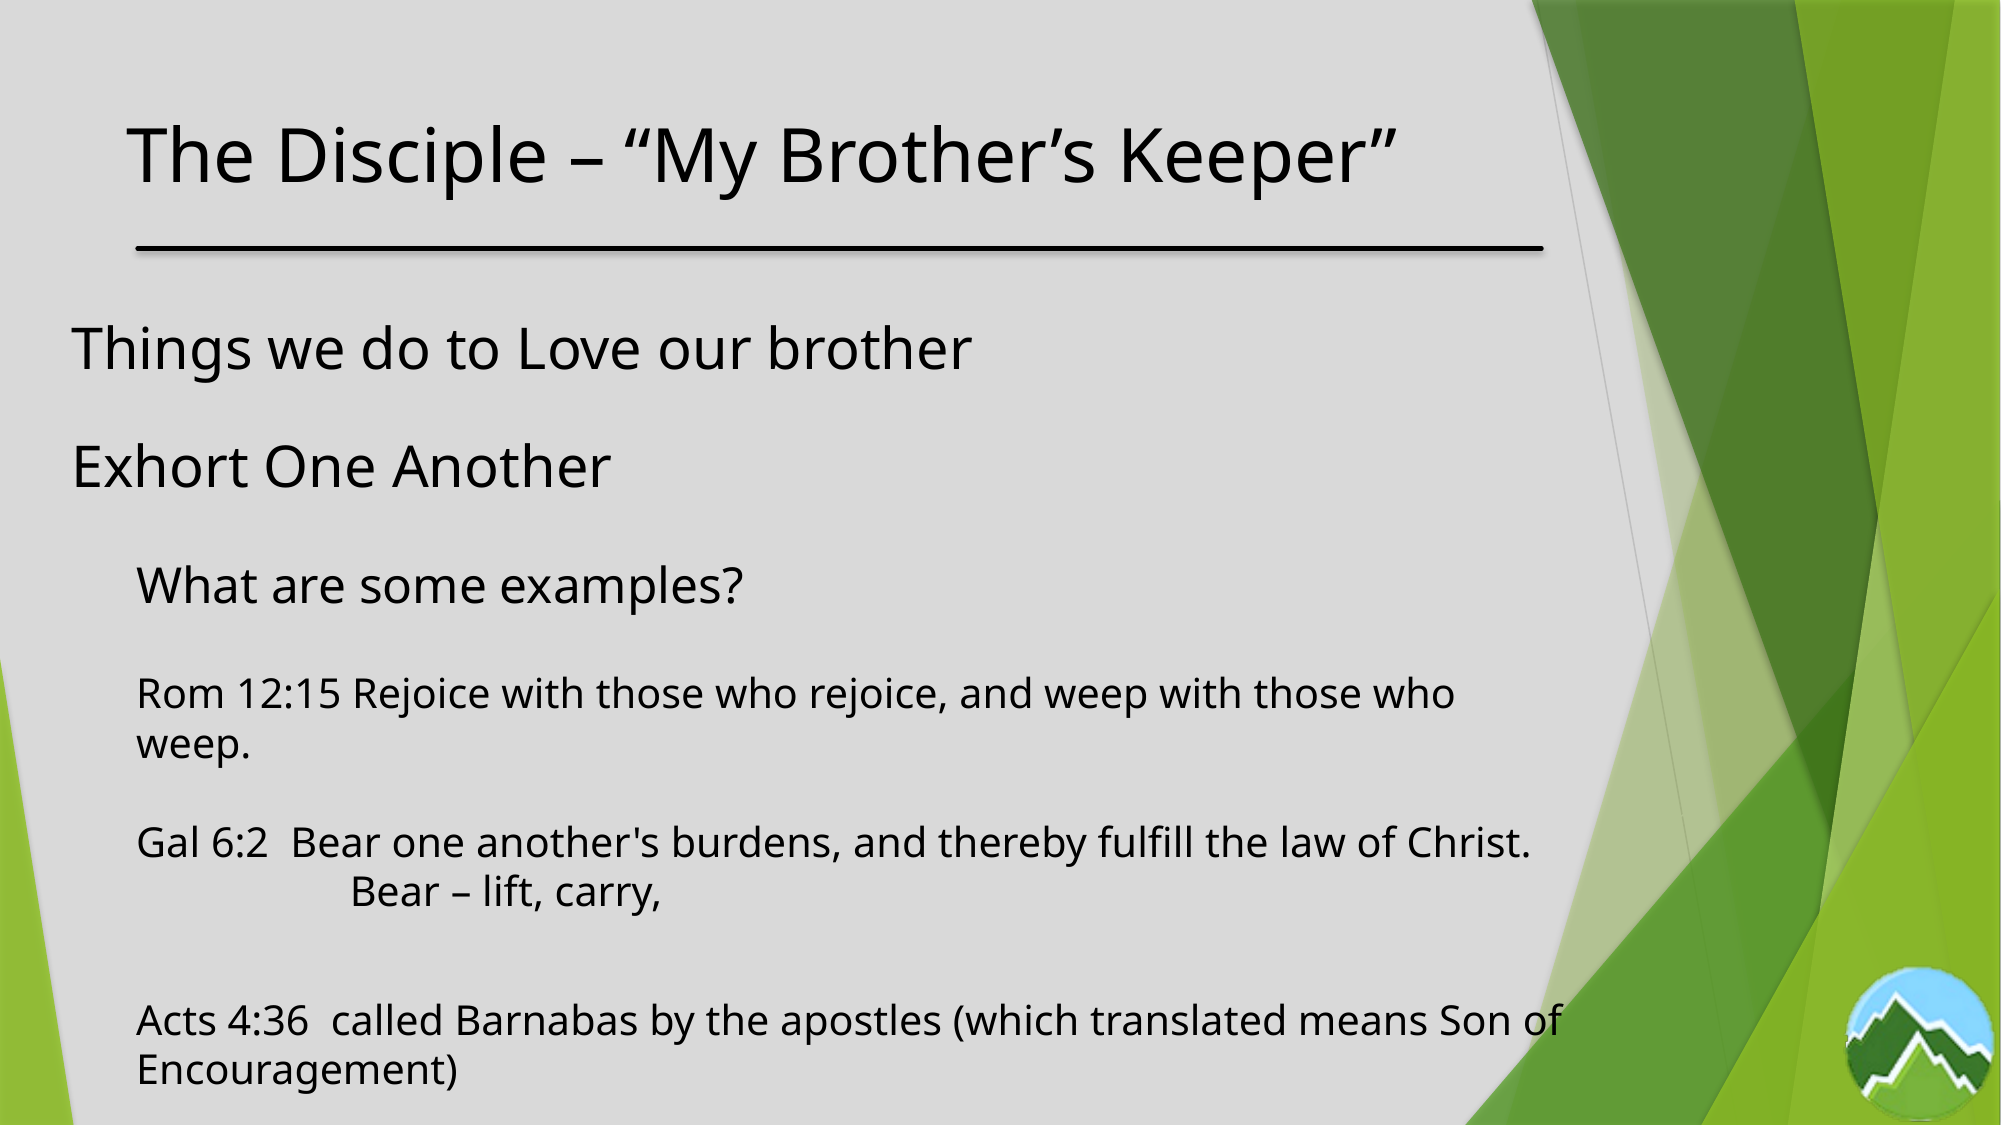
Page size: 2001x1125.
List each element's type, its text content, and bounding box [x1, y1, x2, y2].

list Things we do to Love our brother Exhort One Another What are some examples? Rom 12:15 Rejoice with those who rejoice, and weep with those who weep. Gal 6:2 Bear one another's burdens, and thereby fulfill the law of Christ. Bear – lift, carry, Acts 4:36 called Barnabas by the apostles (which translated means Son of Encouragement) [56, 304, 1586, 1104]
picture [1842, 957, 2000, 1125]
title The Disciple – “My Brother’s Keeper” [111, 99, 1522, 304]
